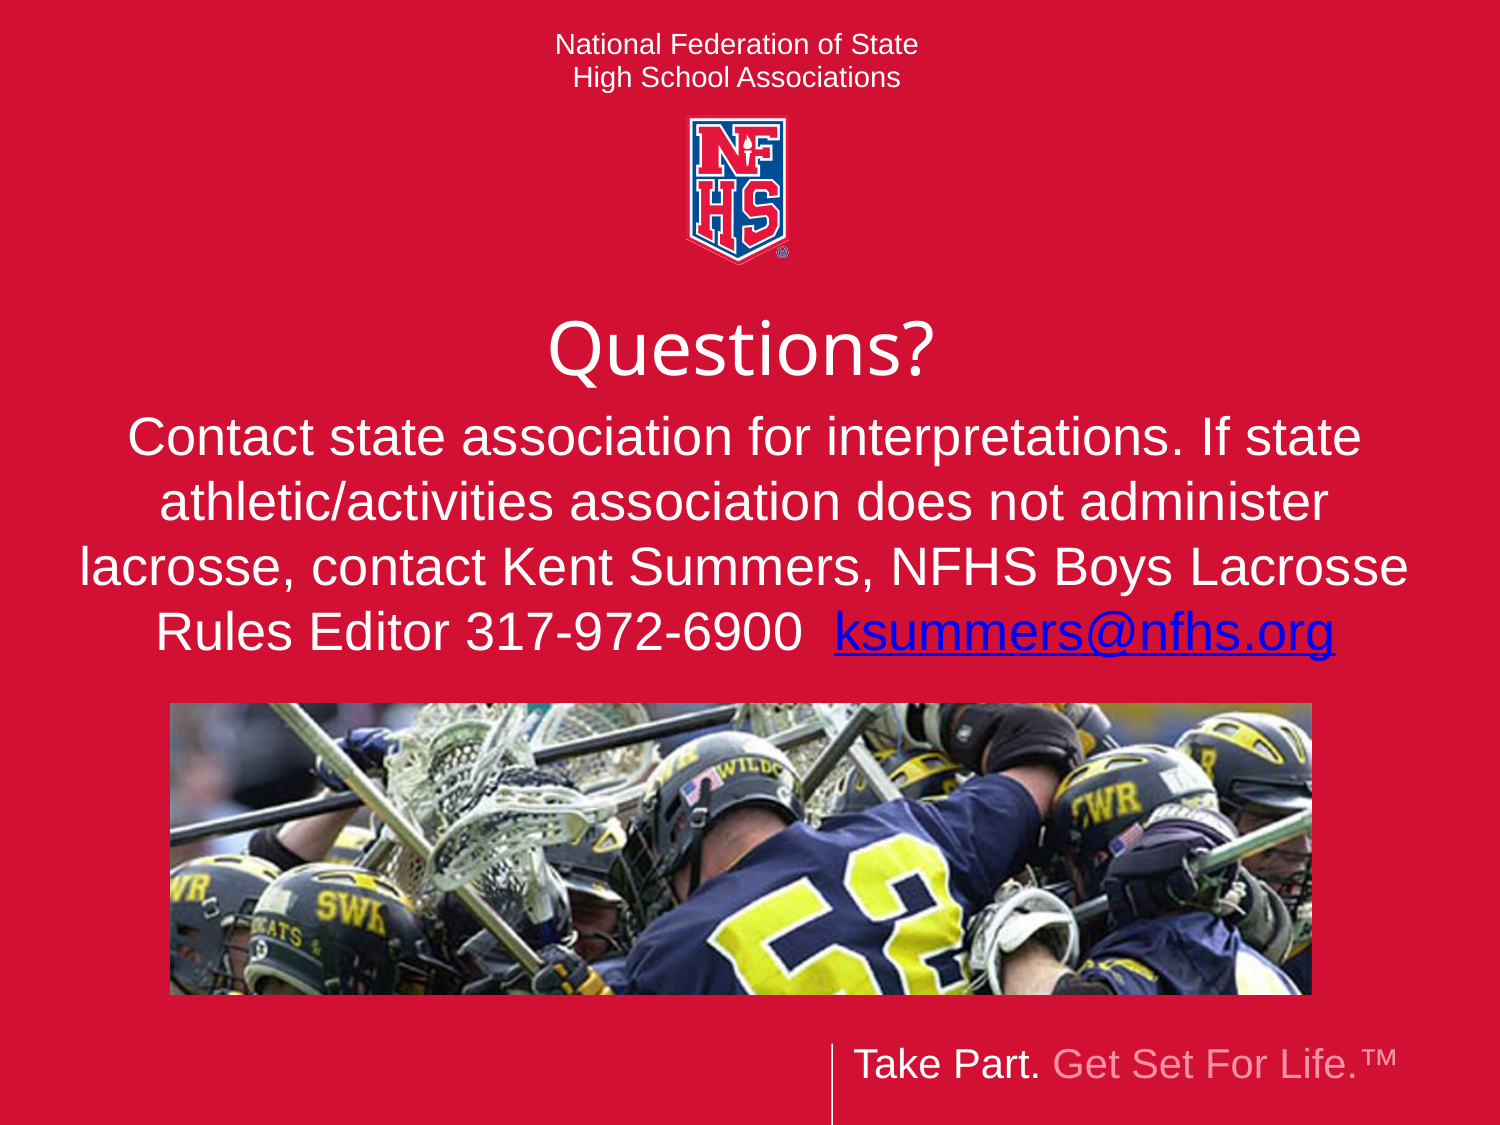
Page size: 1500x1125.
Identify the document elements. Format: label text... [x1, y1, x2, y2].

picture [170, 703, 1312, 995]
picture [686, 115, 789, 265]
title Questions? [103, 281, 1379, 393]
subtitle Contact state association for interpretations. If state athletic/activities association does not administer lacrosse, contact Kent Summers, NFHS Boys Lacrosse Rules Editor 317-972-6900 ksummers@nfhs.org [36, 393, 1455, 779]
